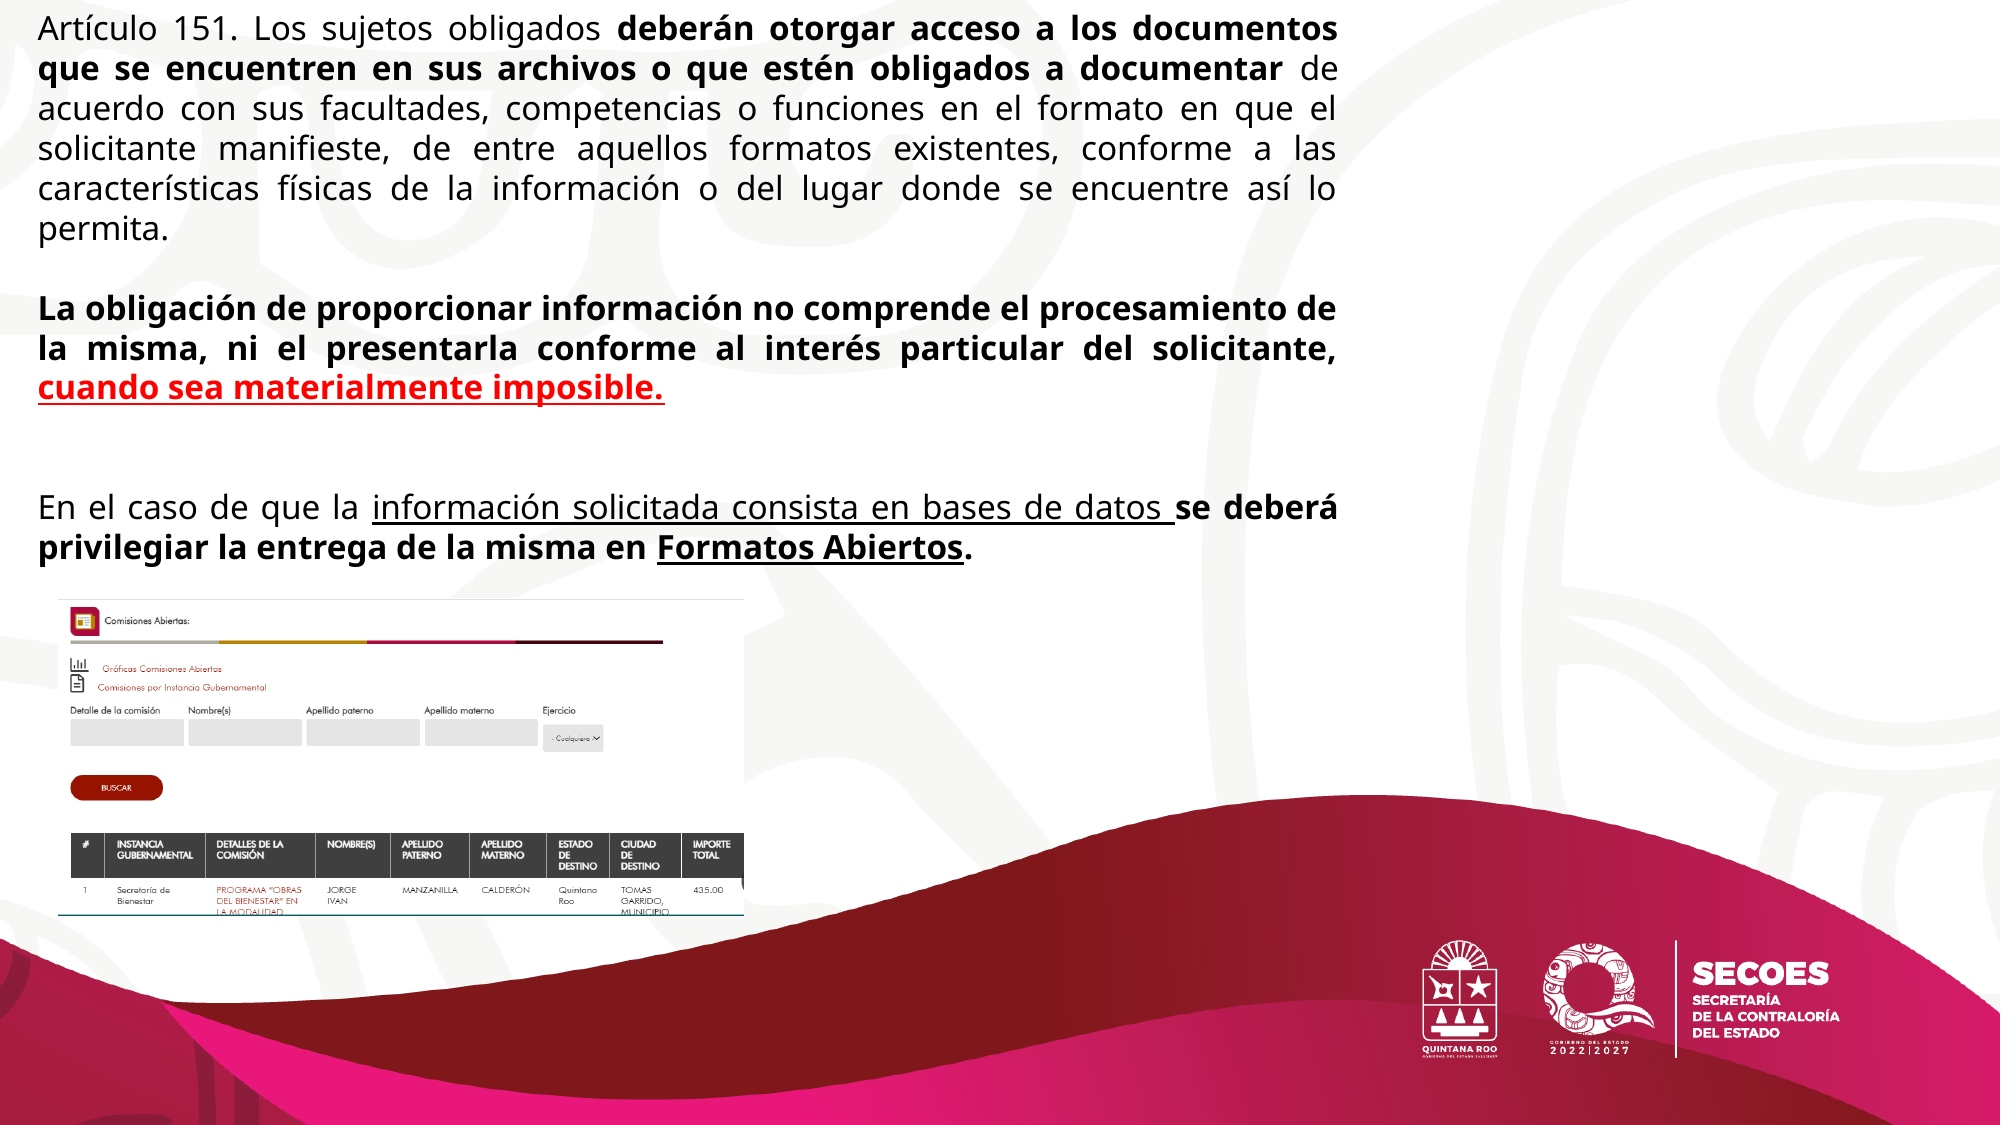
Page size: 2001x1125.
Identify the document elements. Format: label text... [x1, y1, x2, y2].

text_box Artículo 151. Los sujetos obligados deberán otorgar acceso a los documentos que se encuentren en sus archivos o que estén obligados a documentar de acuerdo con sus facultades, competencias o funciones en el formato en que el solicitante manifieste, de entre aquellos formatos existentes, conforme a las características físicas de la información o del lugar donde se encuentre así lo permita. La obligación de proporcionar información no comprende el procesamiento de la misma, ni el presentarla conforme al interés particular del solicitante, cuando sea materialmente imposible. En el caso de que la información solicitada consista en bases de datos se deberá privilegiar la entrega de la misma en Formatos Abiertos. [22, 0, 1354, 574]
picture [0, 0, 2000, 1125]
